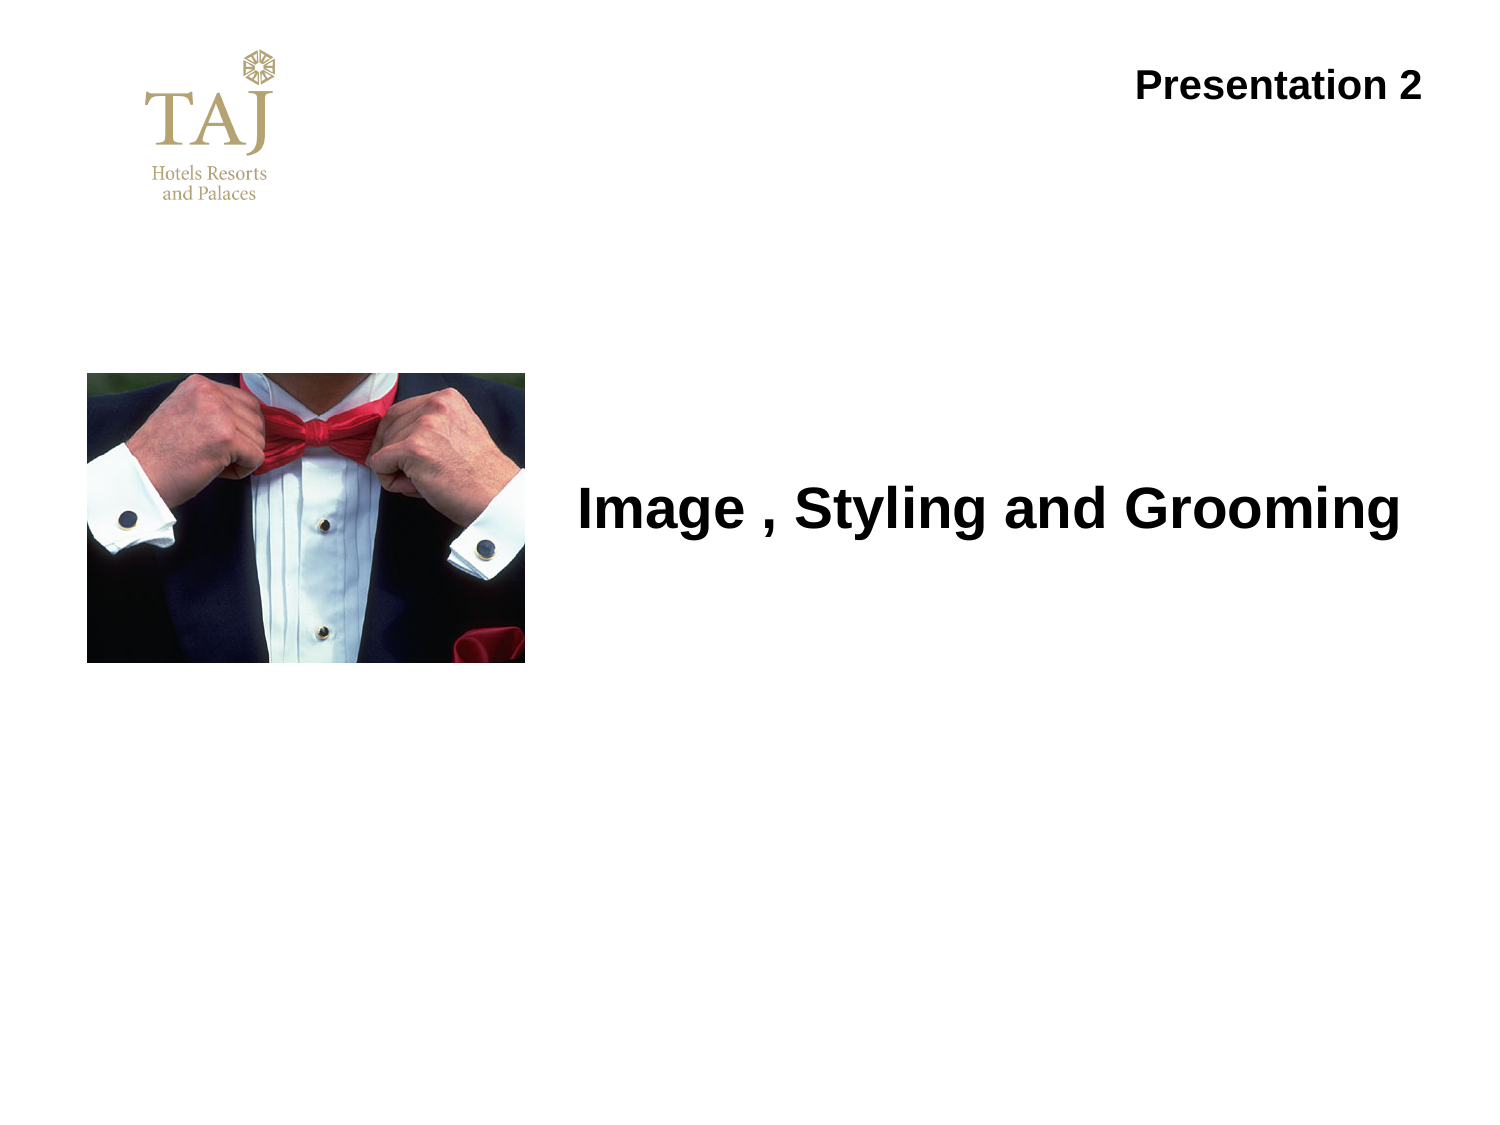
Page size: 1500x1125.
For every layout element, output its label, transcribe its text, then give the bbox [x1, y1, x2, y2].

text_box Presentation 2 [1025, 50, 1438, 115]
picture [87, 373, 526, 663]
text_box Image , Styling and Grooming [562, 462, 1463, 548]
picture [145, 49, 276, 201]
